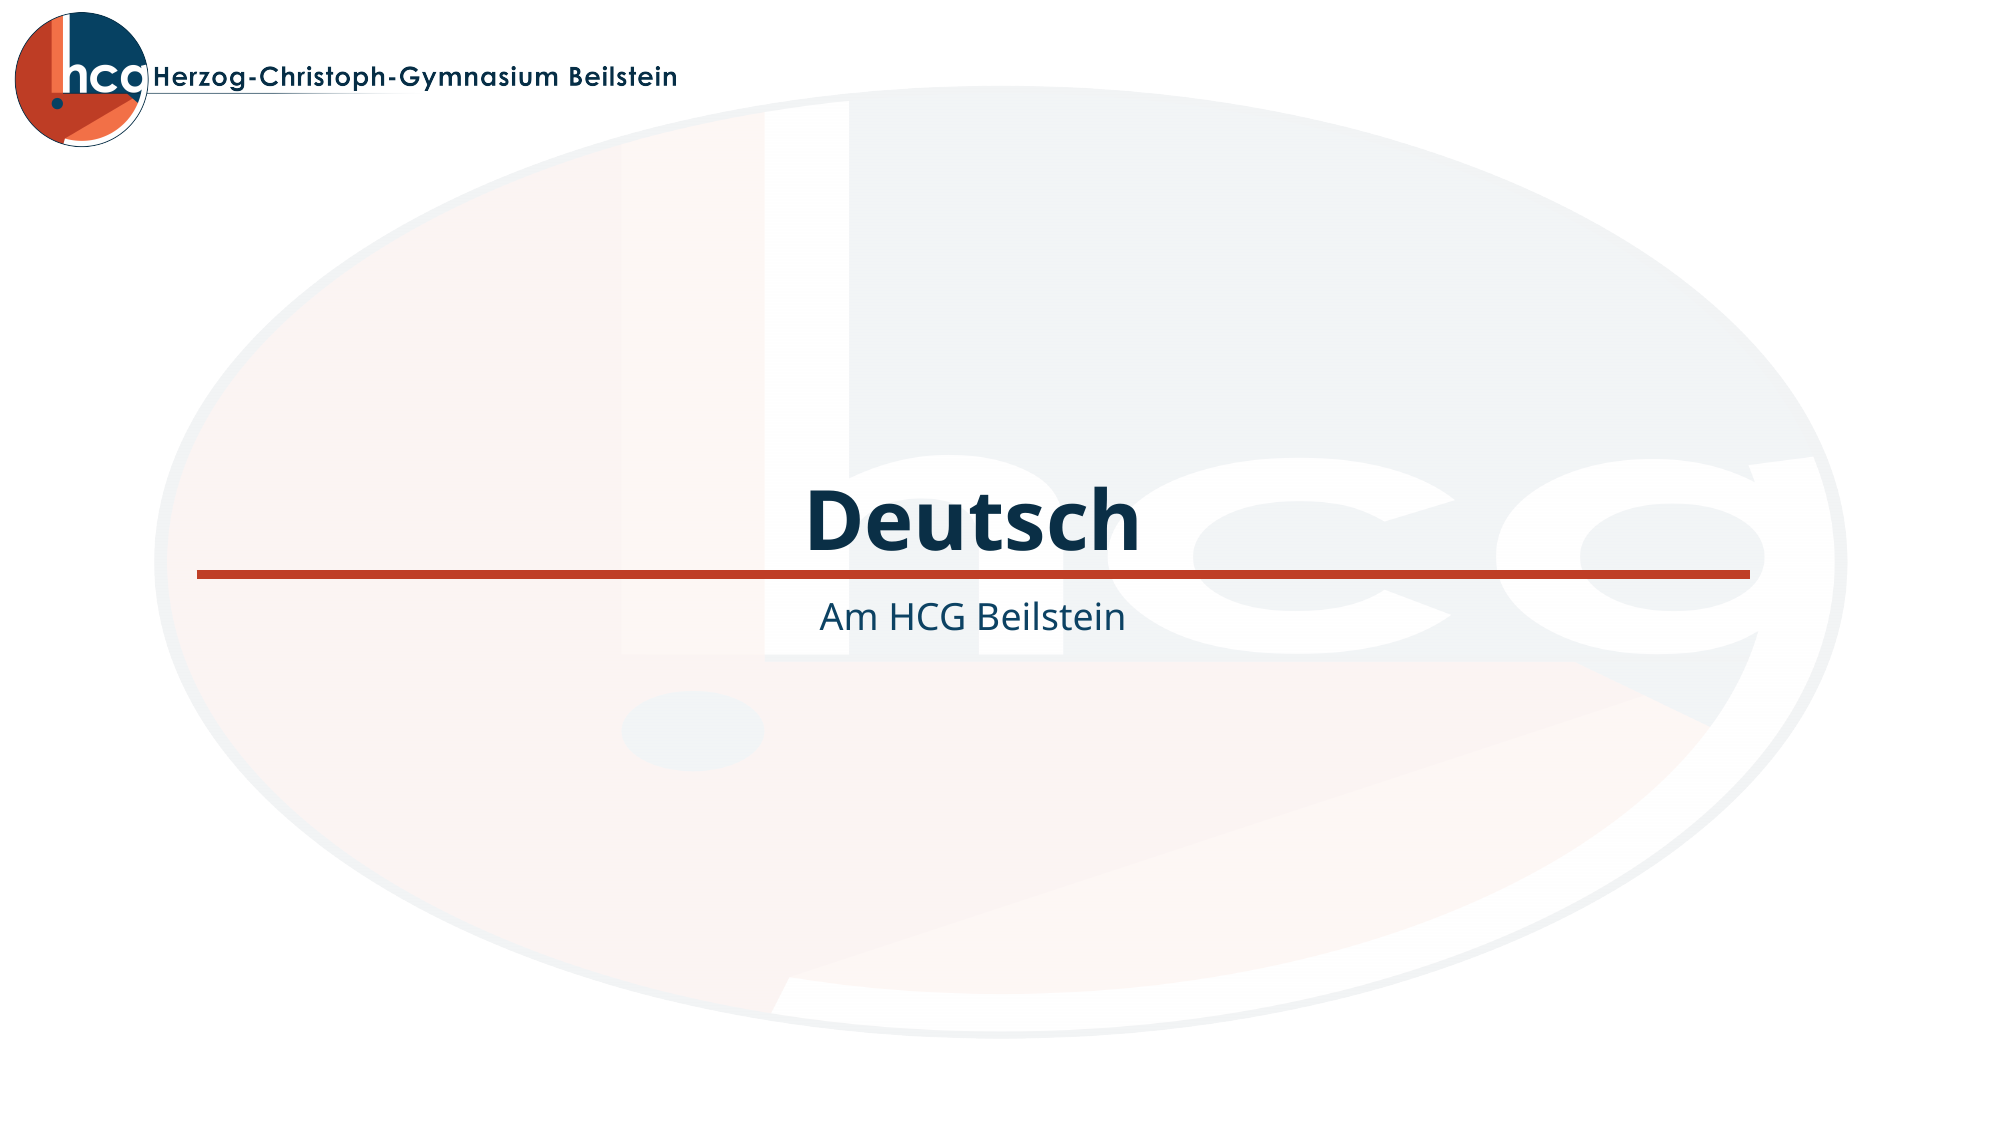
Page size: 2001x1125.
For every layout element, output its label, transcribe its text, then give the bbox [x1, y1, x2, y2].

subtitle Am HCG Beilstein [196, 590, 1750, 863]
picture [7, 4, 694, 155]
title Deutsch [196, 184, 1750, 576]
